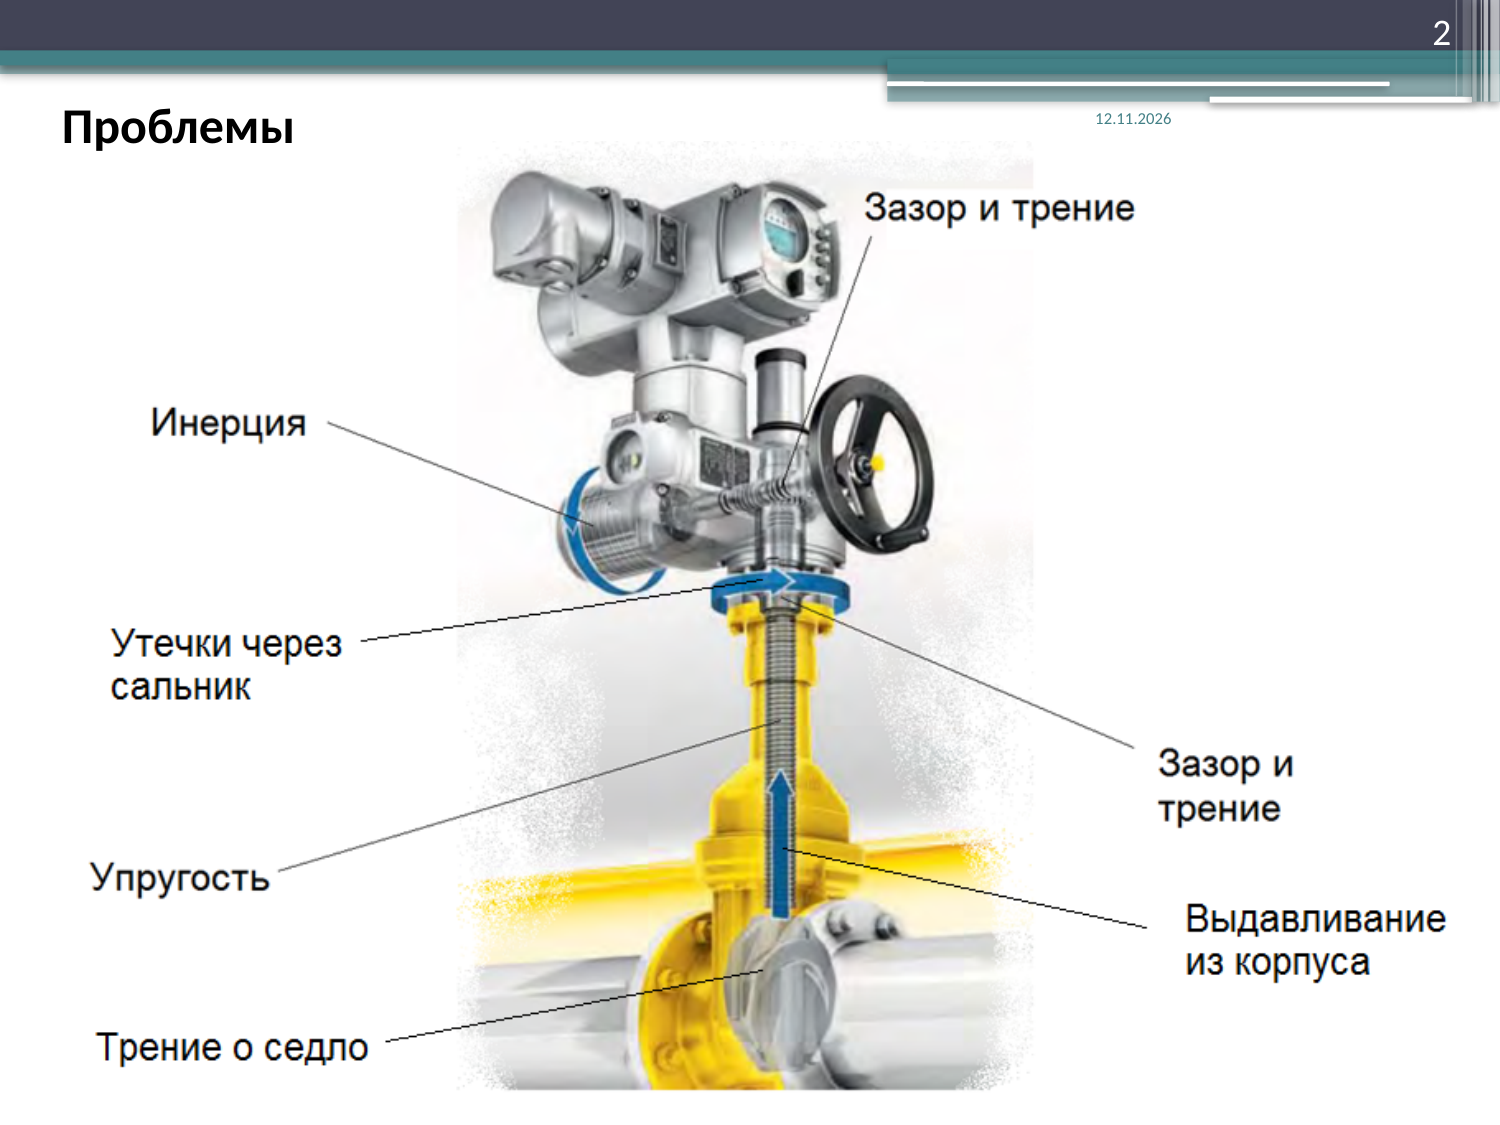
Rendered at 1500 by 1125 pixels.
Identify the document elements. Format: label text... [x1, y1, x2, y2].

text_box Проблемы [47, 59, 470, 140]
picture [48, 141, 1463, 1125]
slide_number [1080, 100, 1238, 139]
slide_number 2 [1341, 0, 1466, 61]
